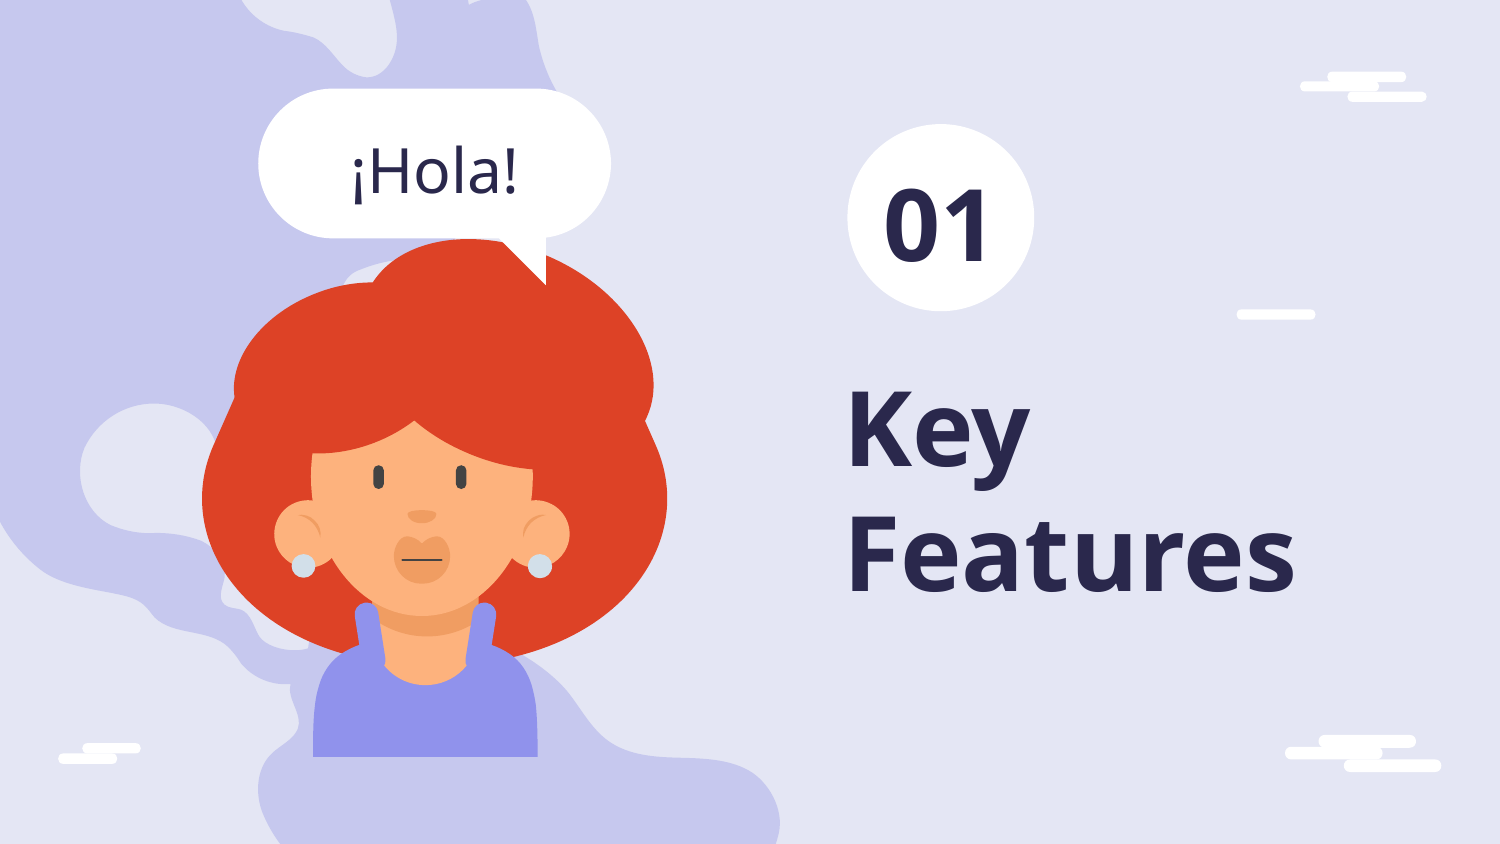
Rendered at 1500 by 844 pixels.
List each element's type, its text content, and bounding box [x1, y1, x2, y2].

title Key Features [828, 346, 1445, 629]
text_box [168, 88, 702, 758]
title 01 [868, 168, 1014, 275]
text_box [847, 124, 1035, 312]
